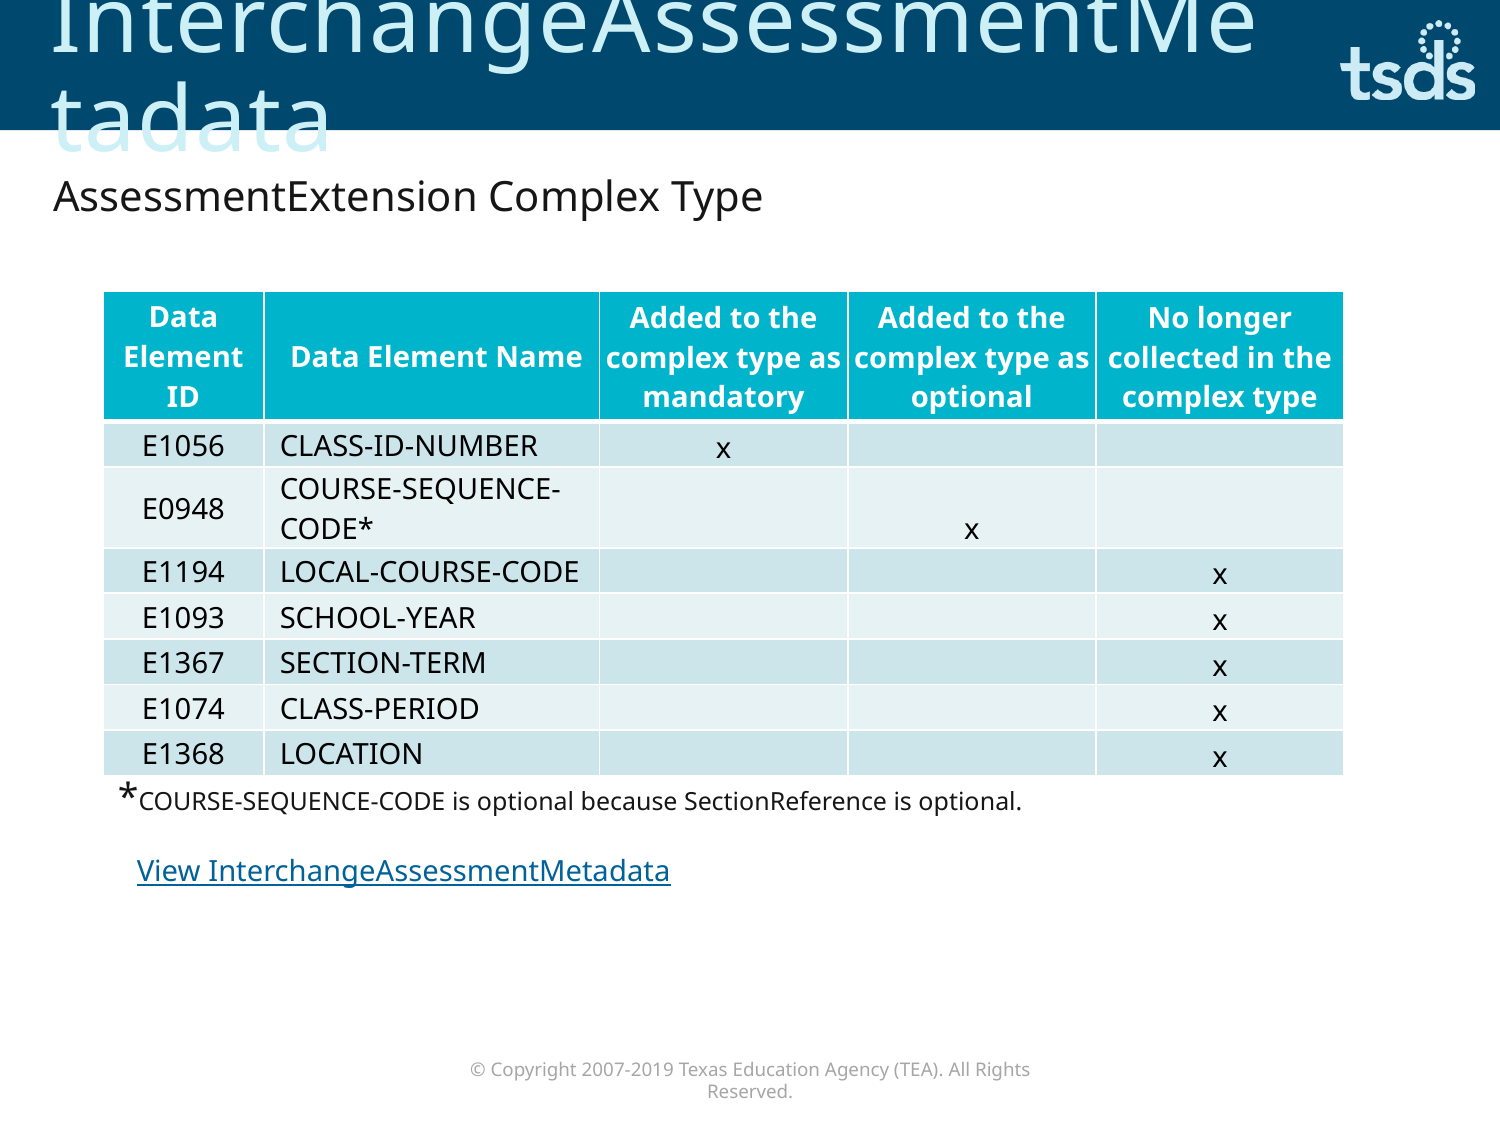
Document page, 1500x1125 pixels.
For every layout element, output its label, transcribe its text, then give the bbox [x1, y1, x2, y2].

picture [1189, 0, 1196, 7]
table_cell [1097, 468, 1343, 547]
table_cell E1074 [104, 685, 263, 729]
table_cell CLASS-ID-NUMBER [265, 424, 599, 466]
picture [663, 3, 690, 7]
text_box View InterchangeAssessmentMetadata [122, 844, 1174, 933]
table_header Data Element Name [265, 292, 599, 419]
picture [708, 3, 735, 7]
table_cell x [1097, 640, 1343, 684]
table_cell x [1097, 731, 1343, 775]
table_cell CLASS-PERIOD [265, 685, 599, 729]
table_header Added to the complex type as optional [849, 292, 1095, 419]
picture [1048, 3, 1072, 7]
table_cell [600, 685, 847, 729]
table_cell SECTION-TERM [265, 640, 599, 684]
picture [442, 3, 466, 7]
table_cell [600, 594, 847, 638]
picture [1221, 3, 1245, 7]
picture [1177, 0, 1185, 7]
picture [331, 3, 354, 7]
title InterchangeAssessmentmetadata [35, 7, 1304, 138]
table_header Added to the complex type as mandatory [600, 292, 847, 419]
picture [553, 3, 577, 7]
table_cell x [849, 468, 1095, 547]
picture [1141, 0, 1150, 7]
table_cell x [1097, 549, 1343, 592]
picture [1447, 63, 1474, 99]
table_cell [600, 549, 847, 592]
picture [249, 3, 264, 7]
table_cell [1097, 424, 1343, 466]
table_cell E1056 [104, 424, 263, 466]
picture [190, 3, 214, 7]
table_cell x [600, 424, 847, 466]
table_cell [849, 685, 1095, 729]
picture [1373, 62, 1401, 99]
table_cell [849, 549, 1095, 592]
picture [807, 3, 834, 7]
picture [62, 0, 69, 7]
table_cell SCHOOL-YEAR [265, 594, 599, 638]
table_cell [849, 424, 1095, 466]
picture [281, 3, 306, 7]
table_cell x [1097, 685, 1343, 729]
table_cell [849, 731, 1095, 766]
picture [990, 3, 1014, 7]
table_cell COURSE-SEQUENCE-CODE* [265, 468, 599, 547]
picture [1341, 48, 1369, 99]
table_cell [849, 640, 1095, 684]
table_cell x [1097, 594, 1343, 638]
table_cell LOCAL-COURSE-CODE [265, 549, 599, 592]
table_cell [600, 468, 847, 547]
picture [759, 3, 783, 7]
text_box *COURSE-SEQUENCE-CODE is optional because SectionReference is optional. [103, 766, 1224, 826]
picture [938, 3, 961, 7]
table_cell E0948 [104, 468, 263, 547]
picture [143, 0, 171, 7]
table_cell [600, 731, 847, 766]
picture [852, 3, 879, 7]
picture [1088, 0, 1116, 7]
picture [494, 3, 517, 7]
picture [624, 0, 632, 7]
table_cell E1093 [104, 594, 263, 638]
table_header No longer collected in the complex type [1097, 292, 1343, 419]
table_cell [600, 640, 847, 684]
table_cell E1367 [104, 640, 263, 684]
picture [1405, 41, 1443, 99]
picture [380, 3, 408, 7]
picture [908, 3, 930, 7]
picture [102, 3, 126, 7]
table_cell LOCATION [265, 731, 599, 766]
table_header Data Element ID [104, 292, 263, 419]
picture [611, 0, 619, 7]
text_box AssessmentExtension Complex Type [38, 162, 780, 228]
table_cell E1194 [104, 549, 263, 592]
picture [319, 0, 326, 7]
table_cell E1368 [104, 731, 263, 766]
picture [1131, 0, 1138, 7]
table_cell [849, 594, 1095, 638]
